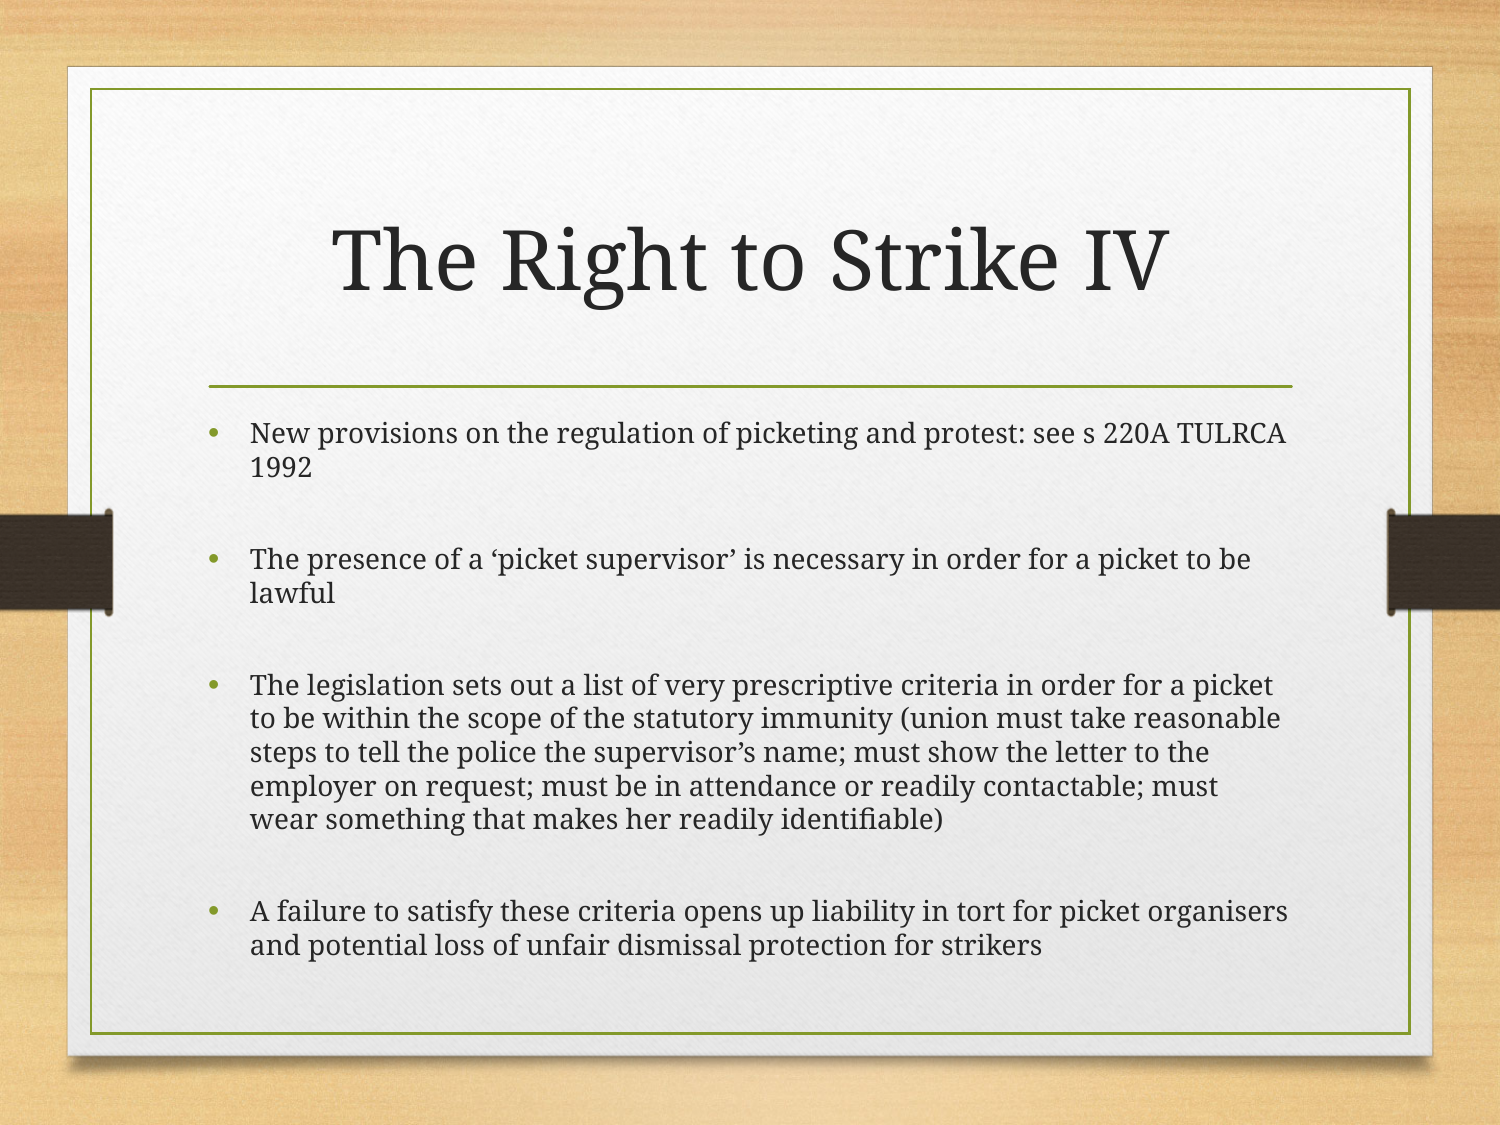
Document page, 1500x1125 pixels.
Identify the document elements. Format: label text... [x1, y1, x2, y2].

picture [0, 0, 1500, 1125]
list New provisions on the regulation of picketing and protest: see s 220A TULRCA 1992 The presence of a ‘picket supervisor’ is necessary in order for a picket to be lawful The legislation sets out a list of very prescriptive criteria in order for a picket to be within the scope of the statutory immunity (union must take reasonable steps to tell the police the supervisor’s name; must show the letter to the employer on request; must be in attendance or readily contactable; must wear something that makes her readily identifiable) A failure to satisfy these criteria opens up liability in tort for picket organisers and potential loss of unfair dismissal protection for strikers [193, 408, 1309, 974]
title The Right to Strike IV [193, 150, 1309, 365]
